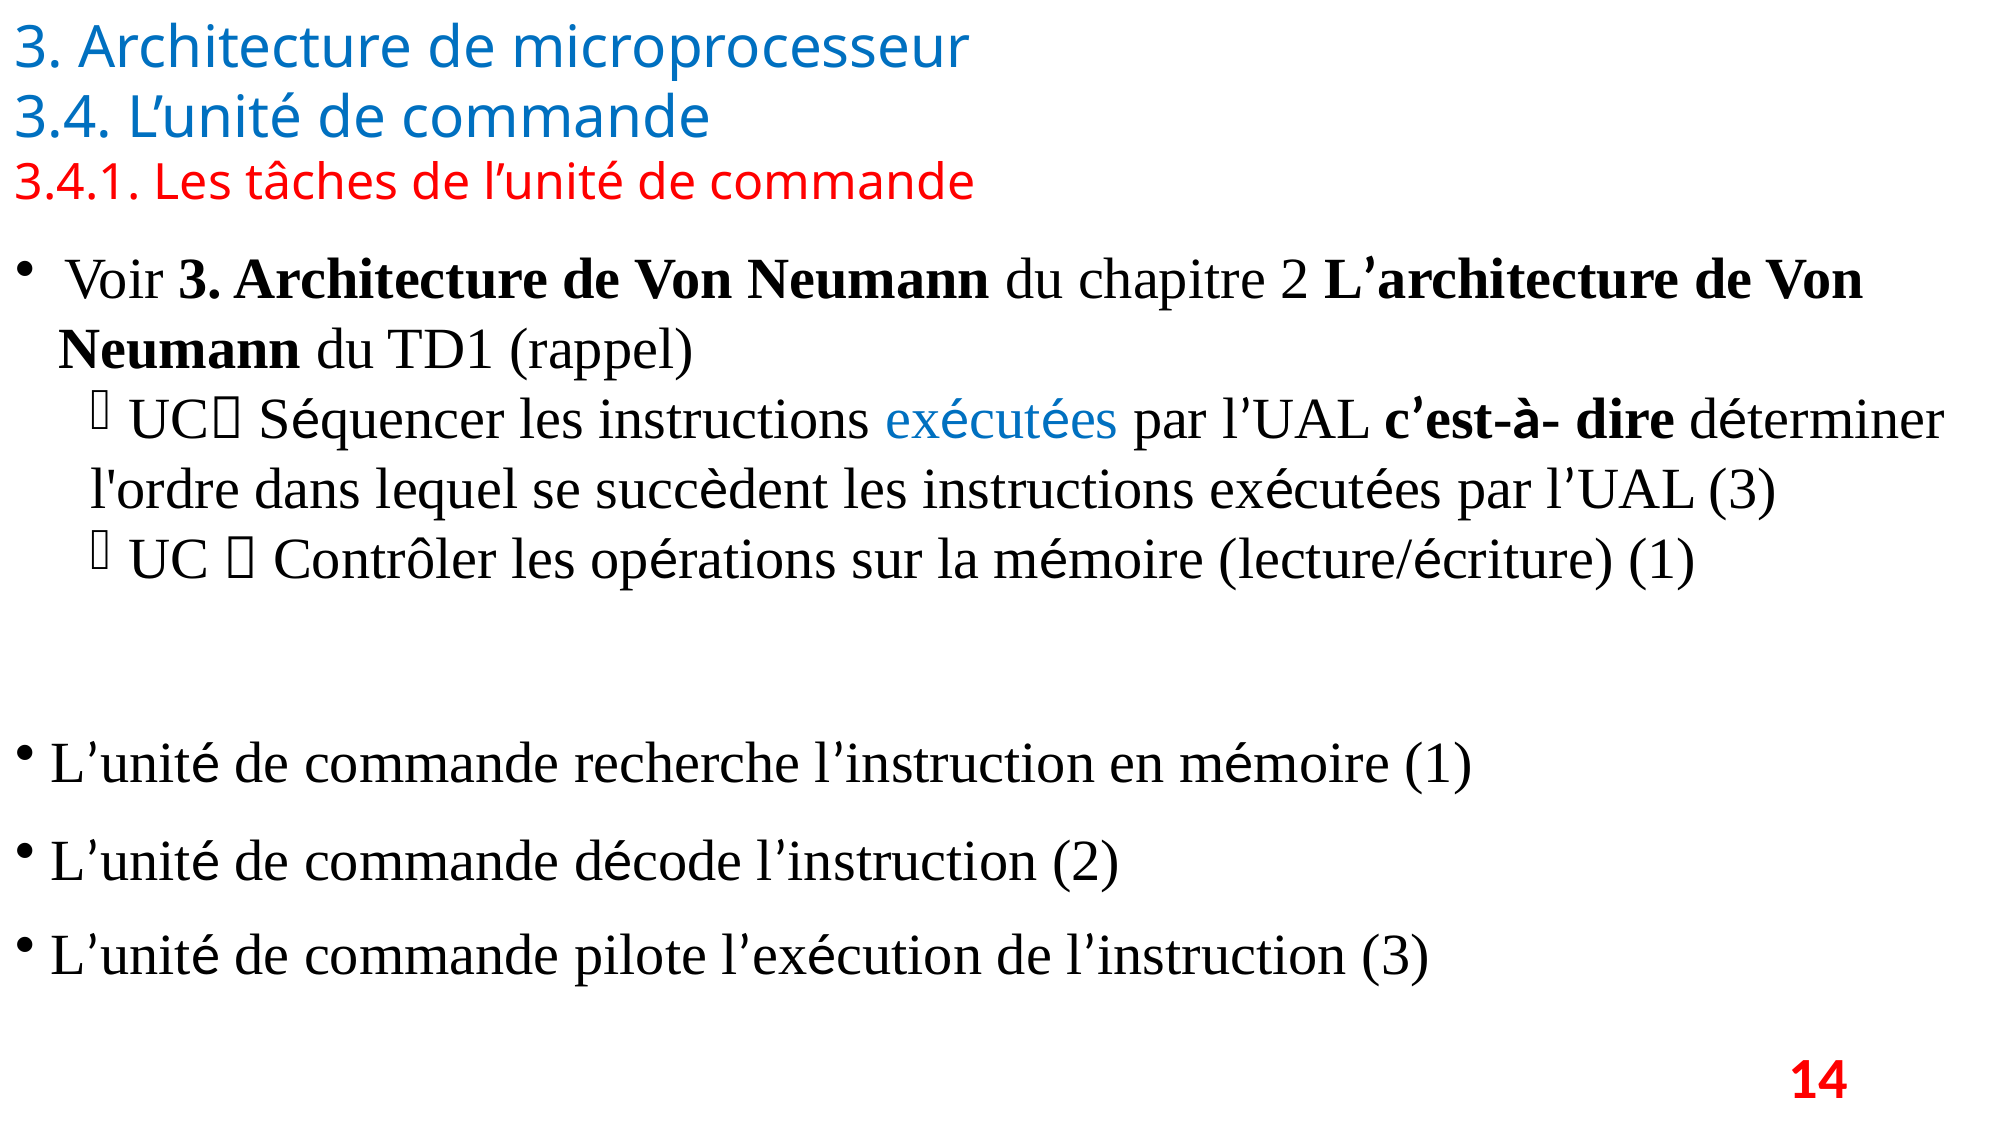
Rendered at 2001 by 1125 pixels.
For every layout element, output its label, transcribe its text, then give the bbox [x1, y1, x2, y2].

text_box Voir 3. Architecture de Von Neumann du chapitre 2 L’architecture de Von Neumann du TD1 (rappel) UC Séquencer les instructions exécutées par l’UAL c’est-à- dire déterminer l'ordre dans lequel se succèdent les instructions exécutées par l’UAL (3) UC  Contrôler les opérations sur la mémoire (lecture/écriture) (1) [0, 233, 2000, 598]
text_box L’unité de commande recherche l’instruction en mémoire (1) [0, 717, 2000, 802]
text_box L’unité de commande pilote l’exécution de l’instruction (3) [0, 908, 2000, 994]
text_box L’unité de commande décode l’instruction (2) [0, 814, 2000, 900]
slide_number 14 [1412, 1044, 1863, 1105]
text_box 3. Architecture de microprocesseur 3.4. L’unité de commande 3.4.1. Les tâches de l’unité de commande [0, 1, 2000, 217]
